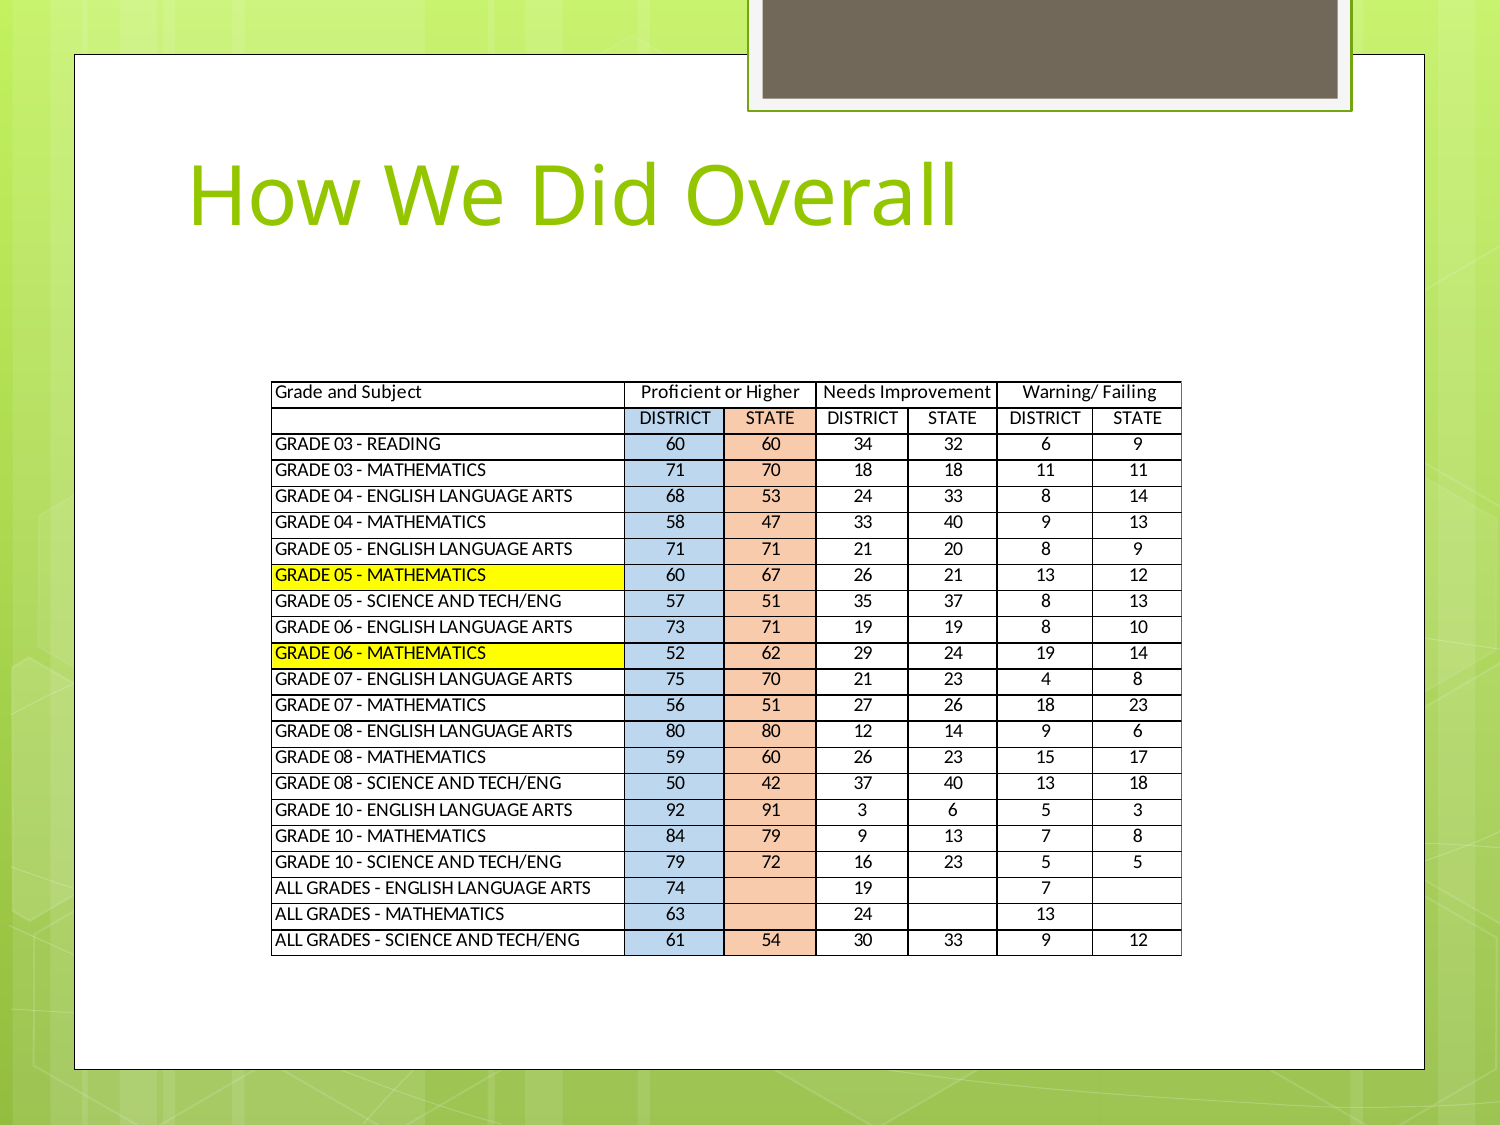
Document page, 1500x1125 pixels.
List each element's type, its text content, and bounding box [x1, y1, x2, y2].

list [270, 380, 1184, 957]
title How We Did Overall [171, 112, 1324, 250]
